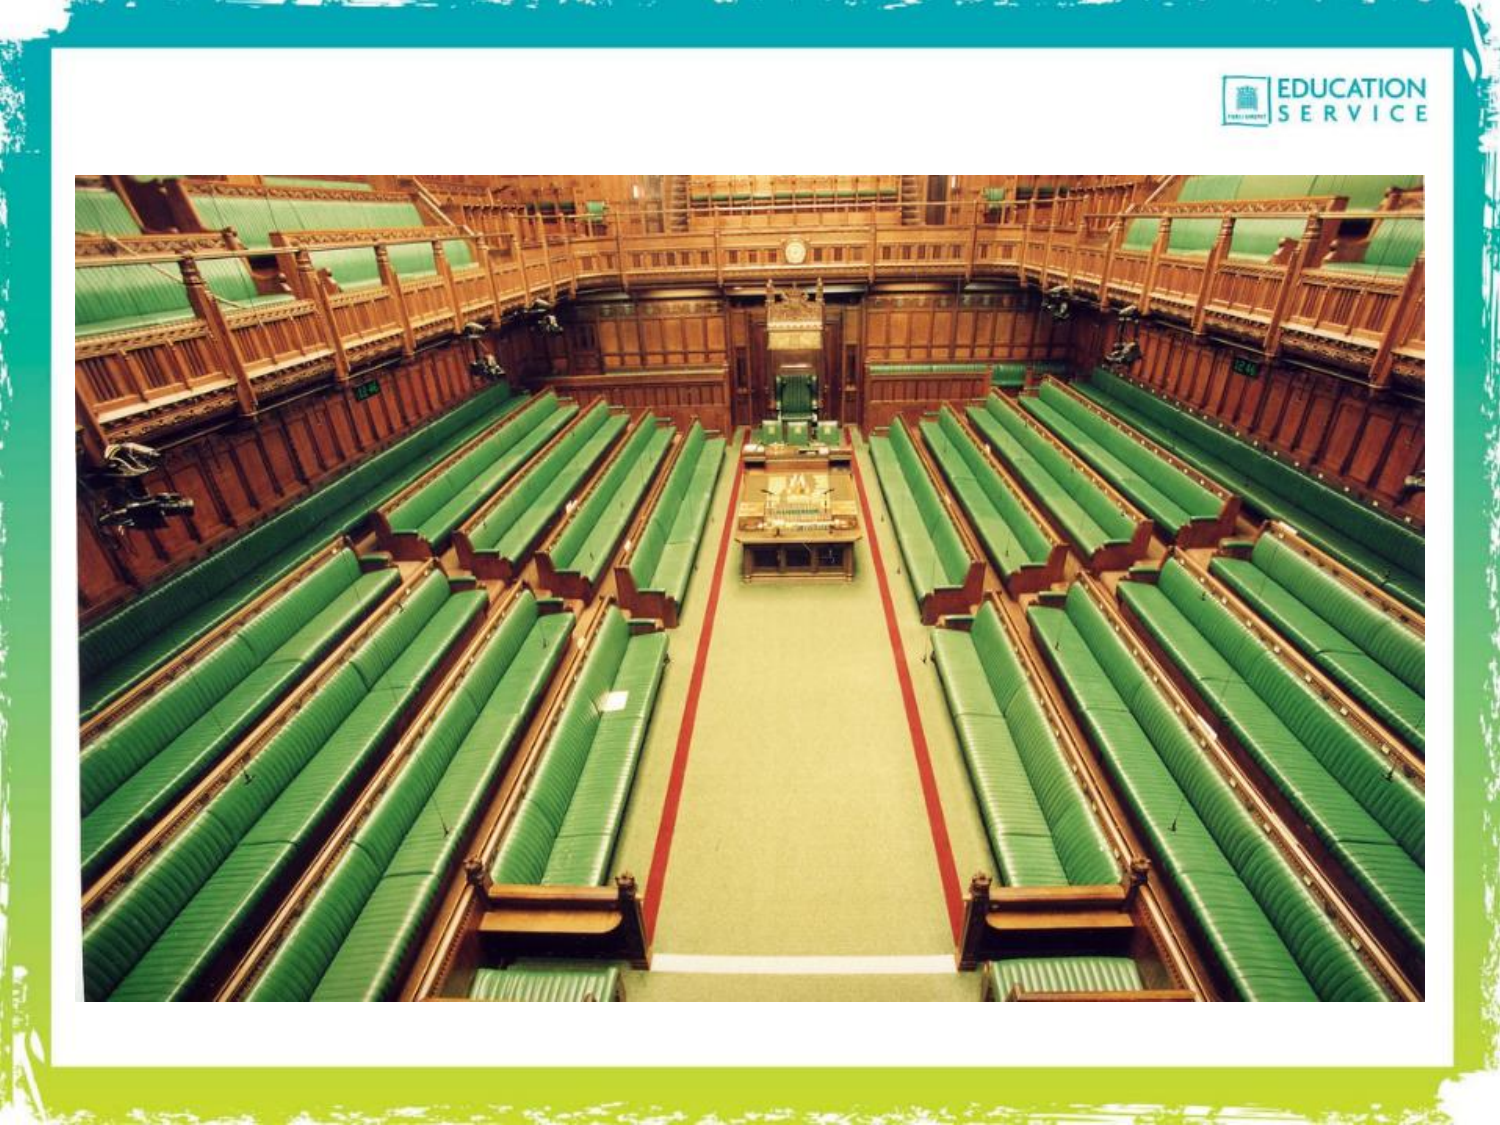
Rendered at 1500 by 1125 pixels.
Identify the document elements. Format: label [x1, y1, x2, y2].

list [74, 172, 1426, 1006]
picture [0, 0, 1500, 1125]
